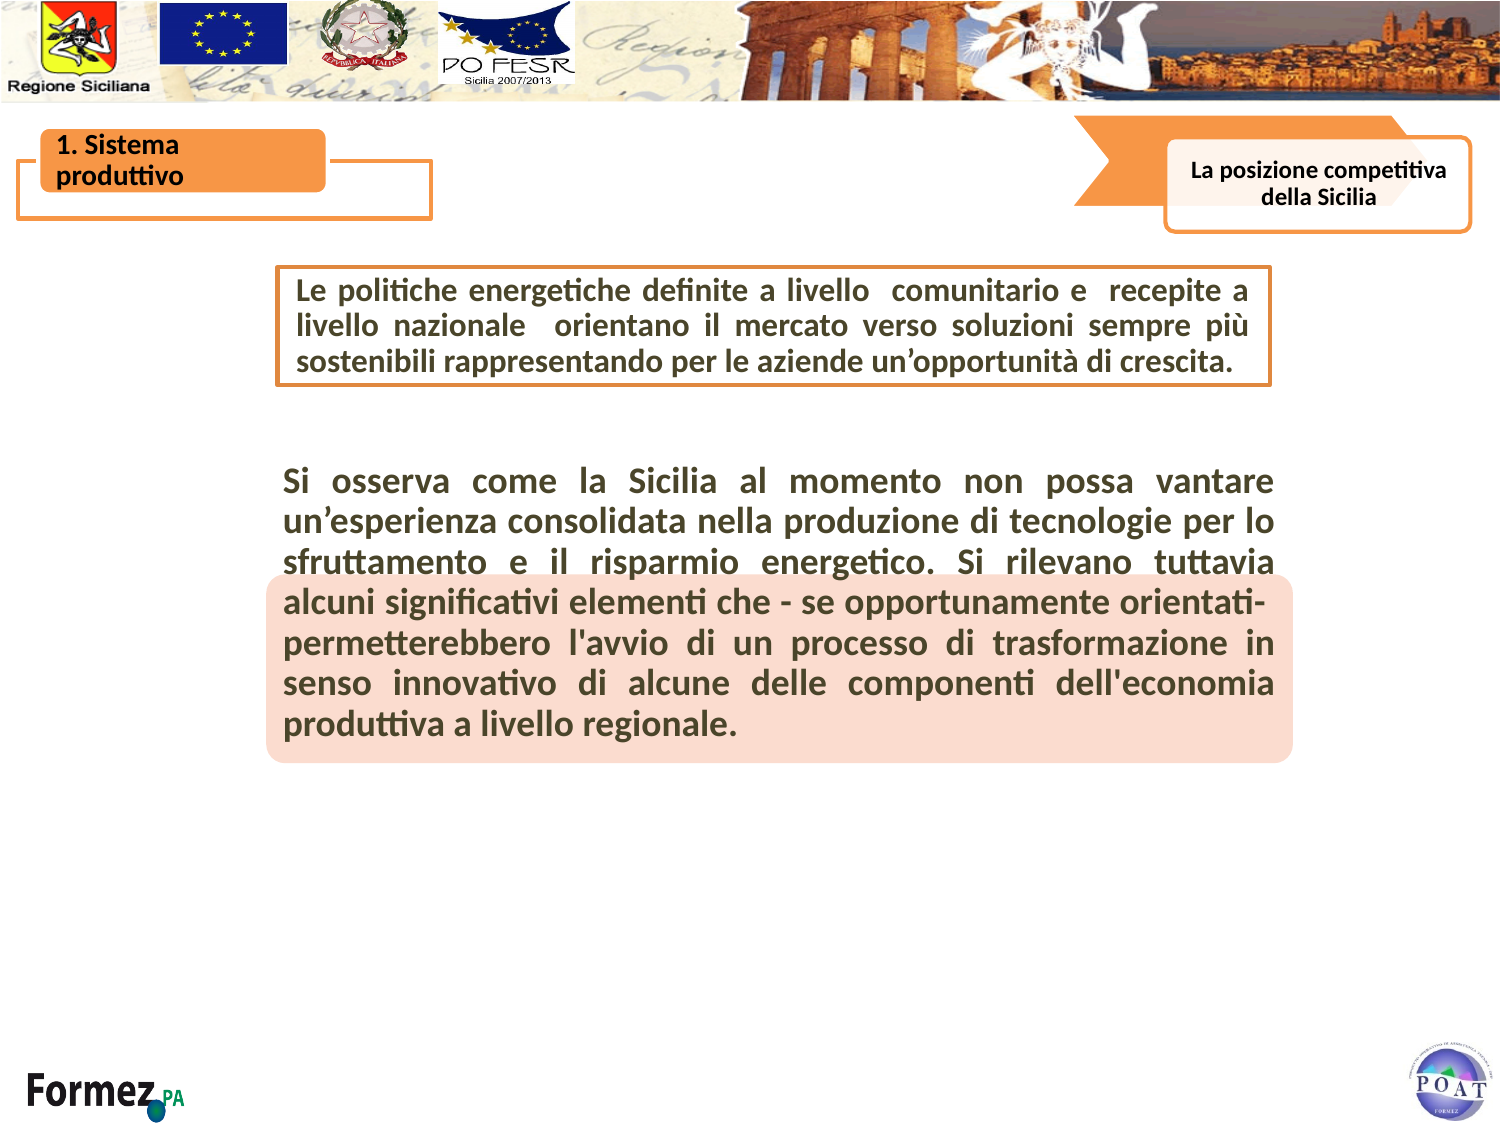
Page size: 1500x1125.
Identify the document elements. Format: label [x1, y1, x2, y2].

text_box [277, 266, 1270, 386]
text_box [1068, 113, 1471, 232]
text_box [17, 113, 432, 232]
picture [25, 1065, 185, 1125]
text_box [265, 573, 1294, 764]
picture [1, 0, 1500, 103]
picture [1401, 1042, 1500, 1121]
